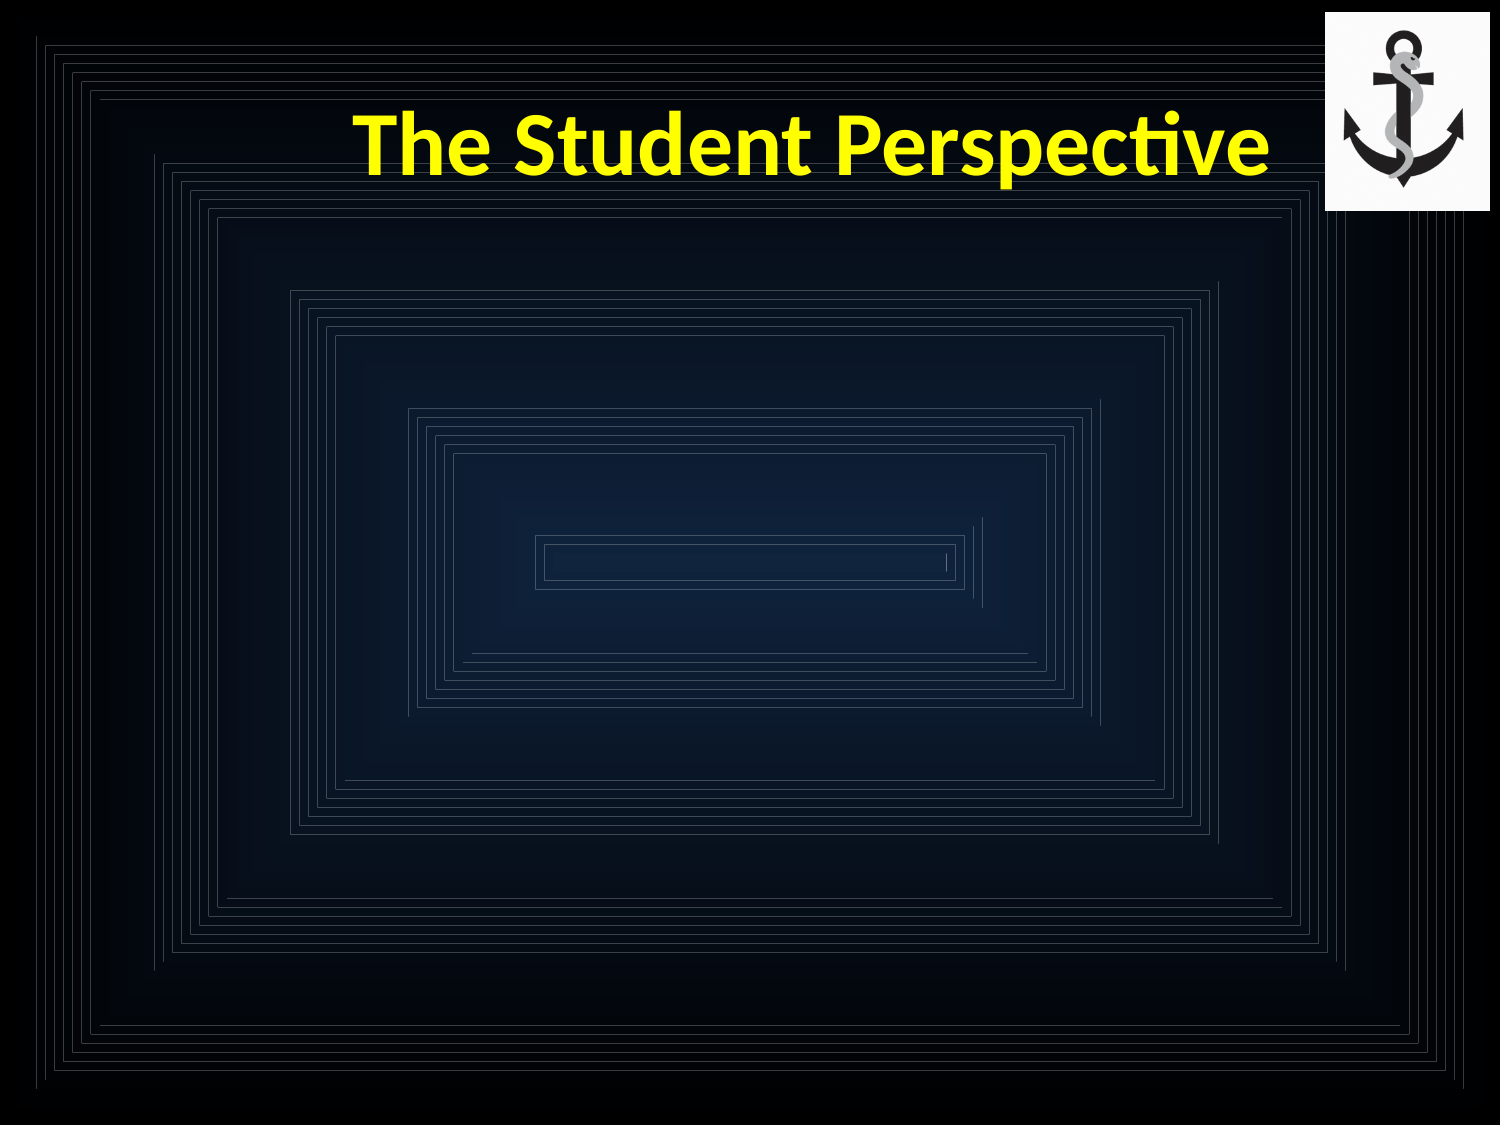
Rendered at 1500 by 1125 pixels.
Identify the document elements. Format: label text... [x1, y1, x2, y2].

title The Student Perspective [324, 45, 1300, 233]
picture [1325, 12, 1490, 211]
